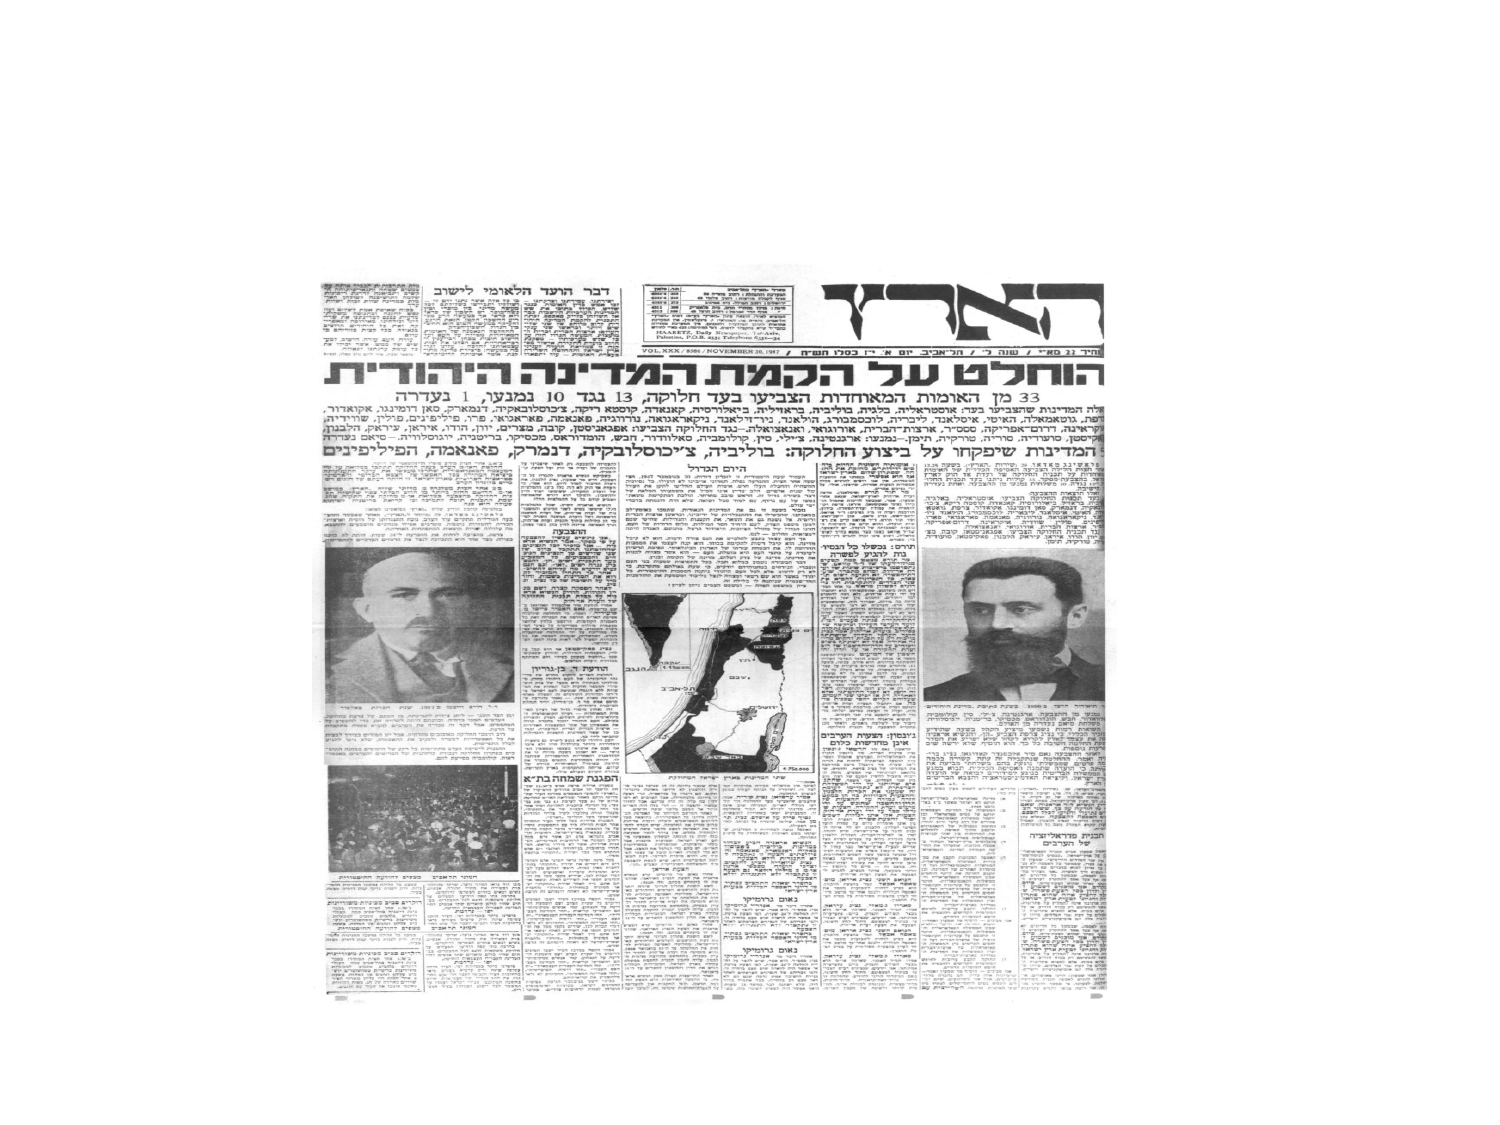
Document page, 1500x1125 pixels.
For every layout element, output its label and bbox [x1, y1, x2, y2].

list [312, 262, 1117, 1006]
